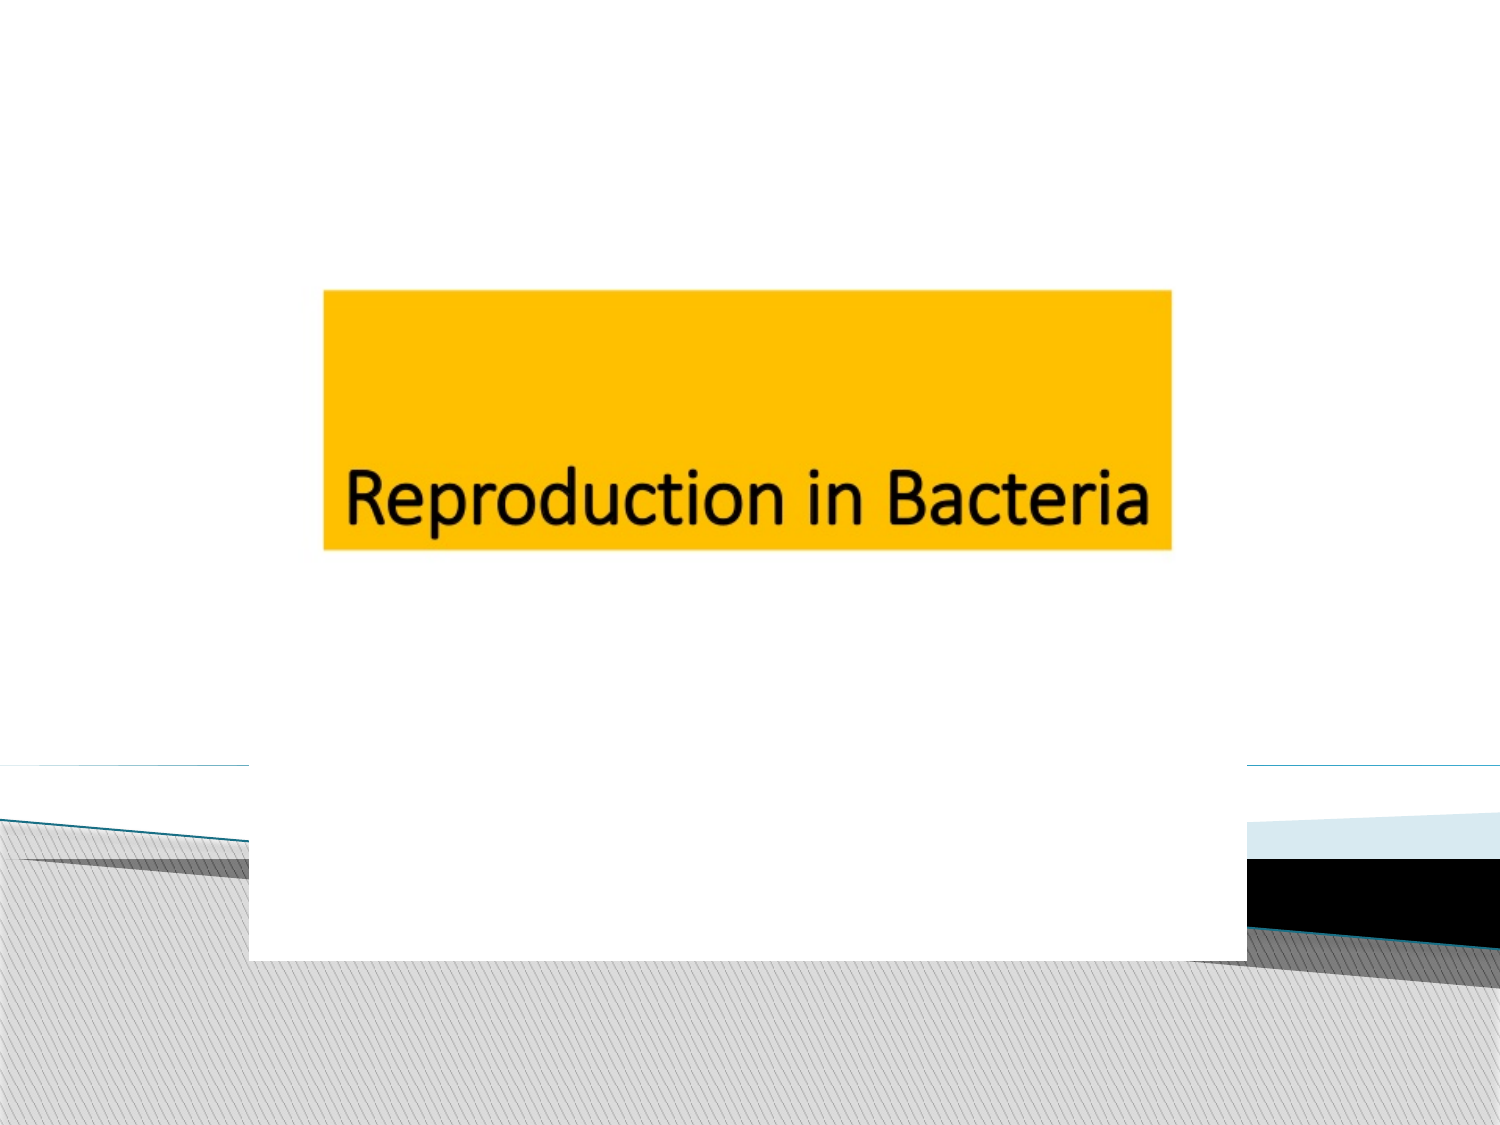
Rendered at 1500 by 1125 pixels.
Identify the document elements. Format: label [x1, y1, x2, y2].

picture [0, 212, 1500, 989]
